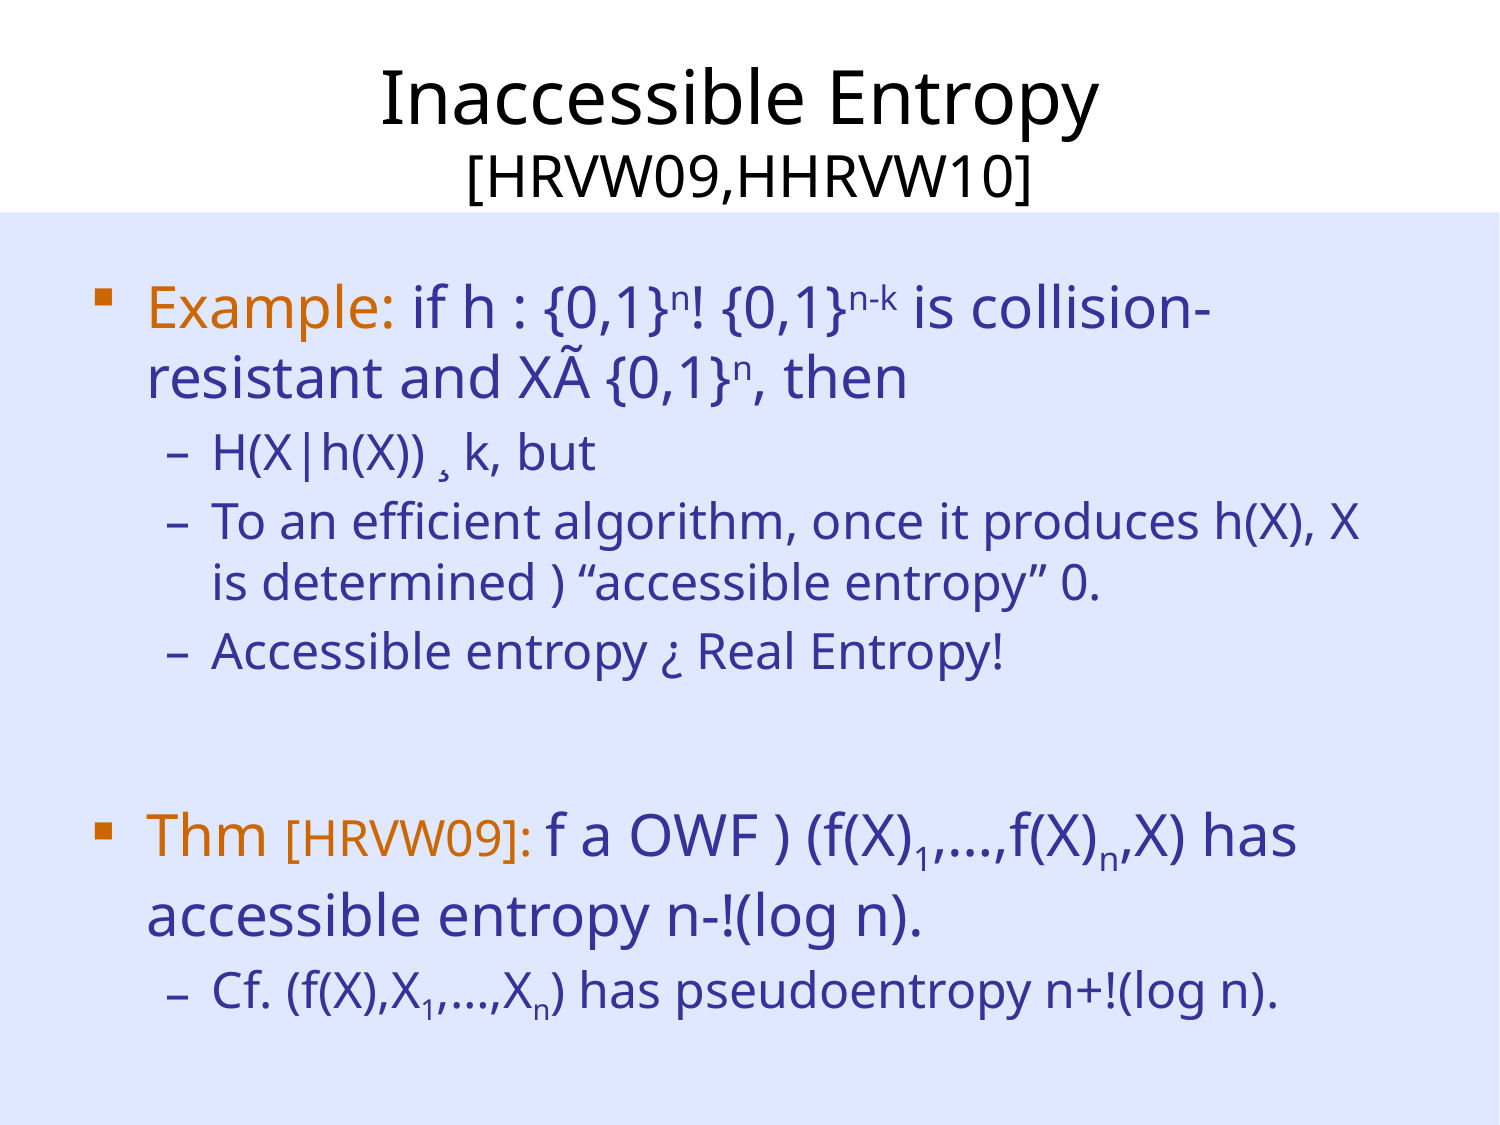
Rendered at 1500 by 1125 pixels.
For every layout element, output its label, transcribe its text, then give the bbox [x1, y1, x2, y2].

title Inaccessible Entropy [HRVW09,HHRVW10] [74, 54, 1425, 205]
list Example: if h : {0,1}n! {0,1}n-k is collision-resistant and XÃ {0,1}n, then H(X|h(X)) ¸ k, but To an efficient algorithm, once it produces h(X), X is determined ) “accessible entropy” 0. Accessible entropy ¿ Real Entropy! Thm [HRVW09]: f a OWF ) (f(X)1,…,f(X)n,X) has accessible entropy n-!(log n). Cf. (f(X),X1,…,Xn) has pseudoentropy n+!(log n). [74, 262, 1406, 1065]
